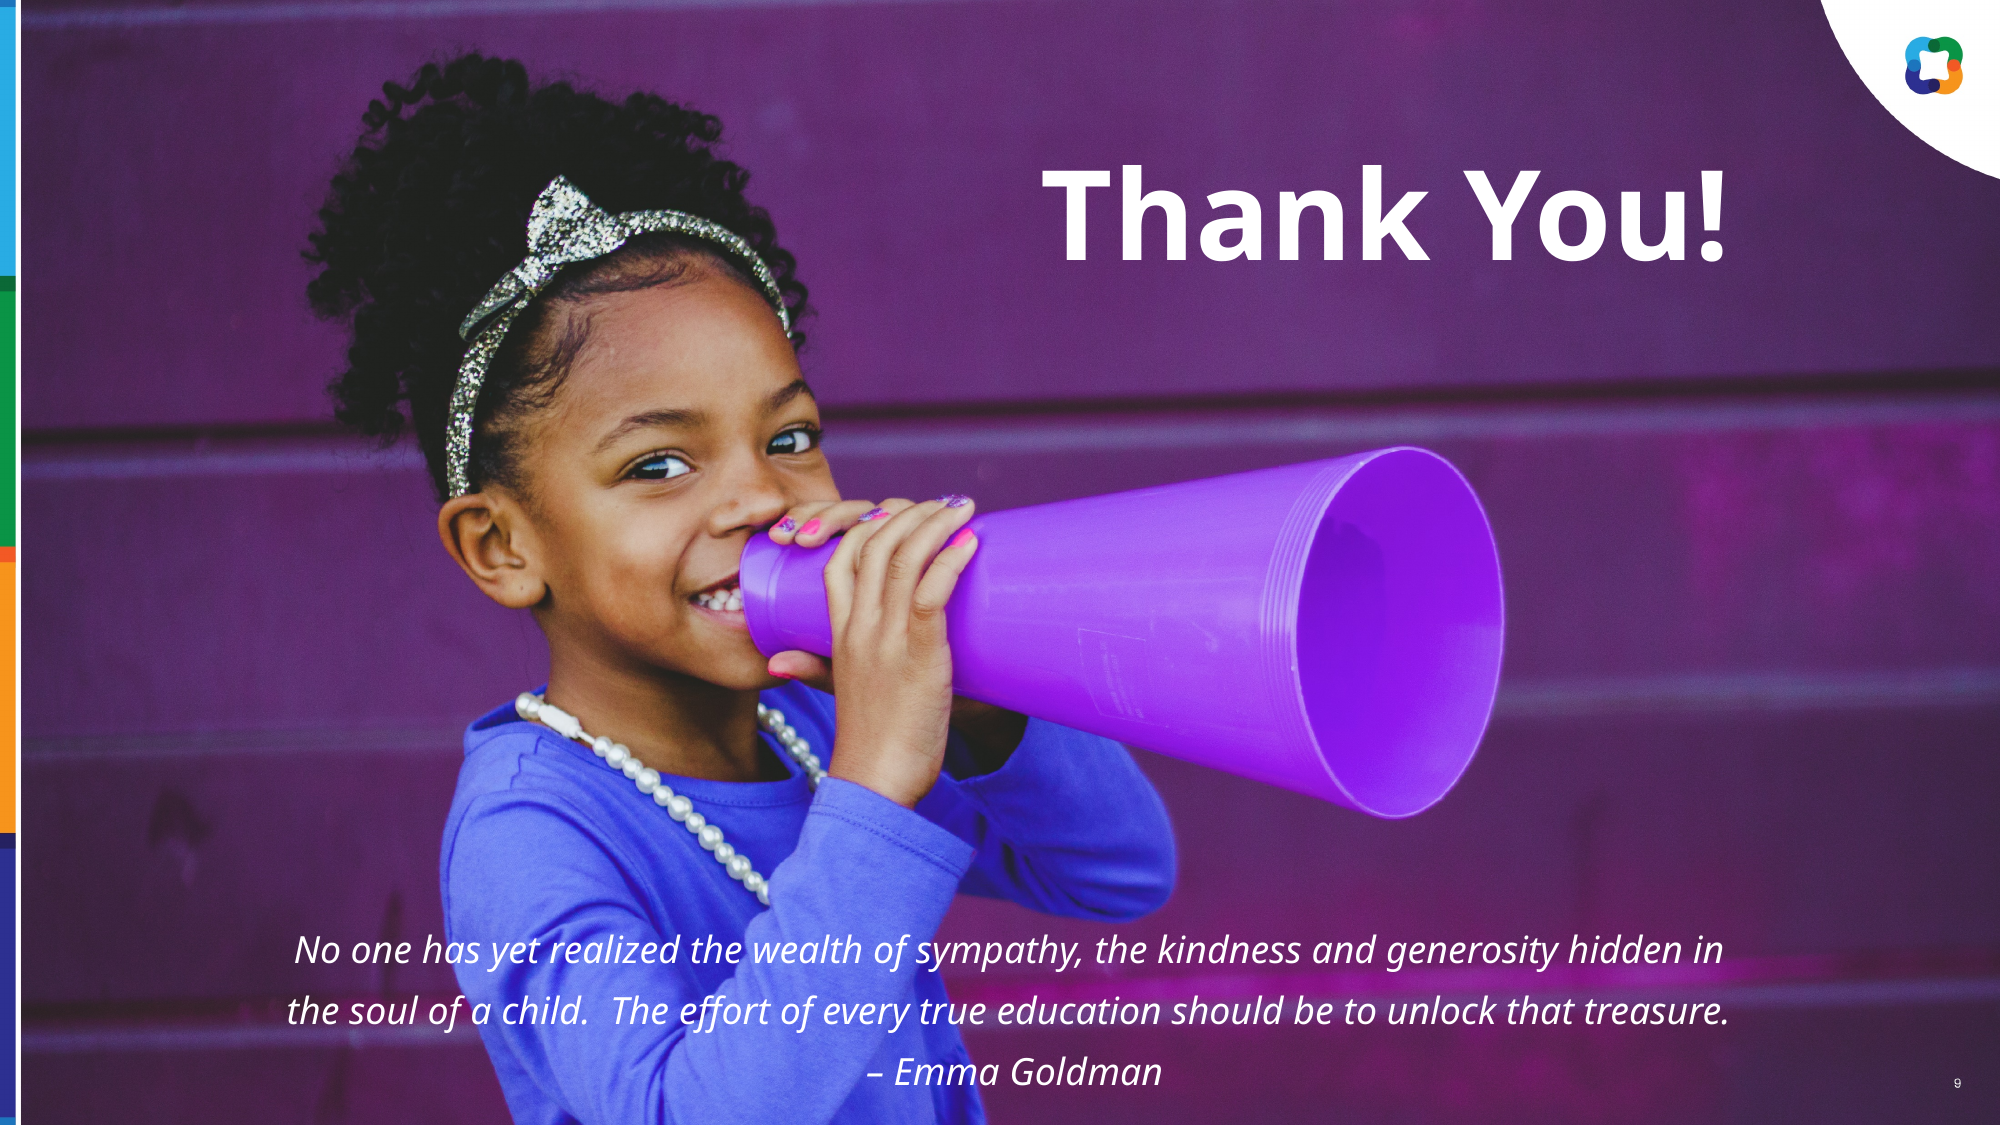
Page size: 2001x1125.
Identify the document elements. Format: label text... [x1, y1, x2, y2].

list No one has yet realized the wealth of sympathy, the kindness and generosity hidden in the soul of a child. The effort of every true education should be to unlock that treasure. – Emma Goldman [168, 923, 1861, 1021]
title Thank You! [523, 122, 2000, 295]
picture [0, 0, 2000, 1125]
